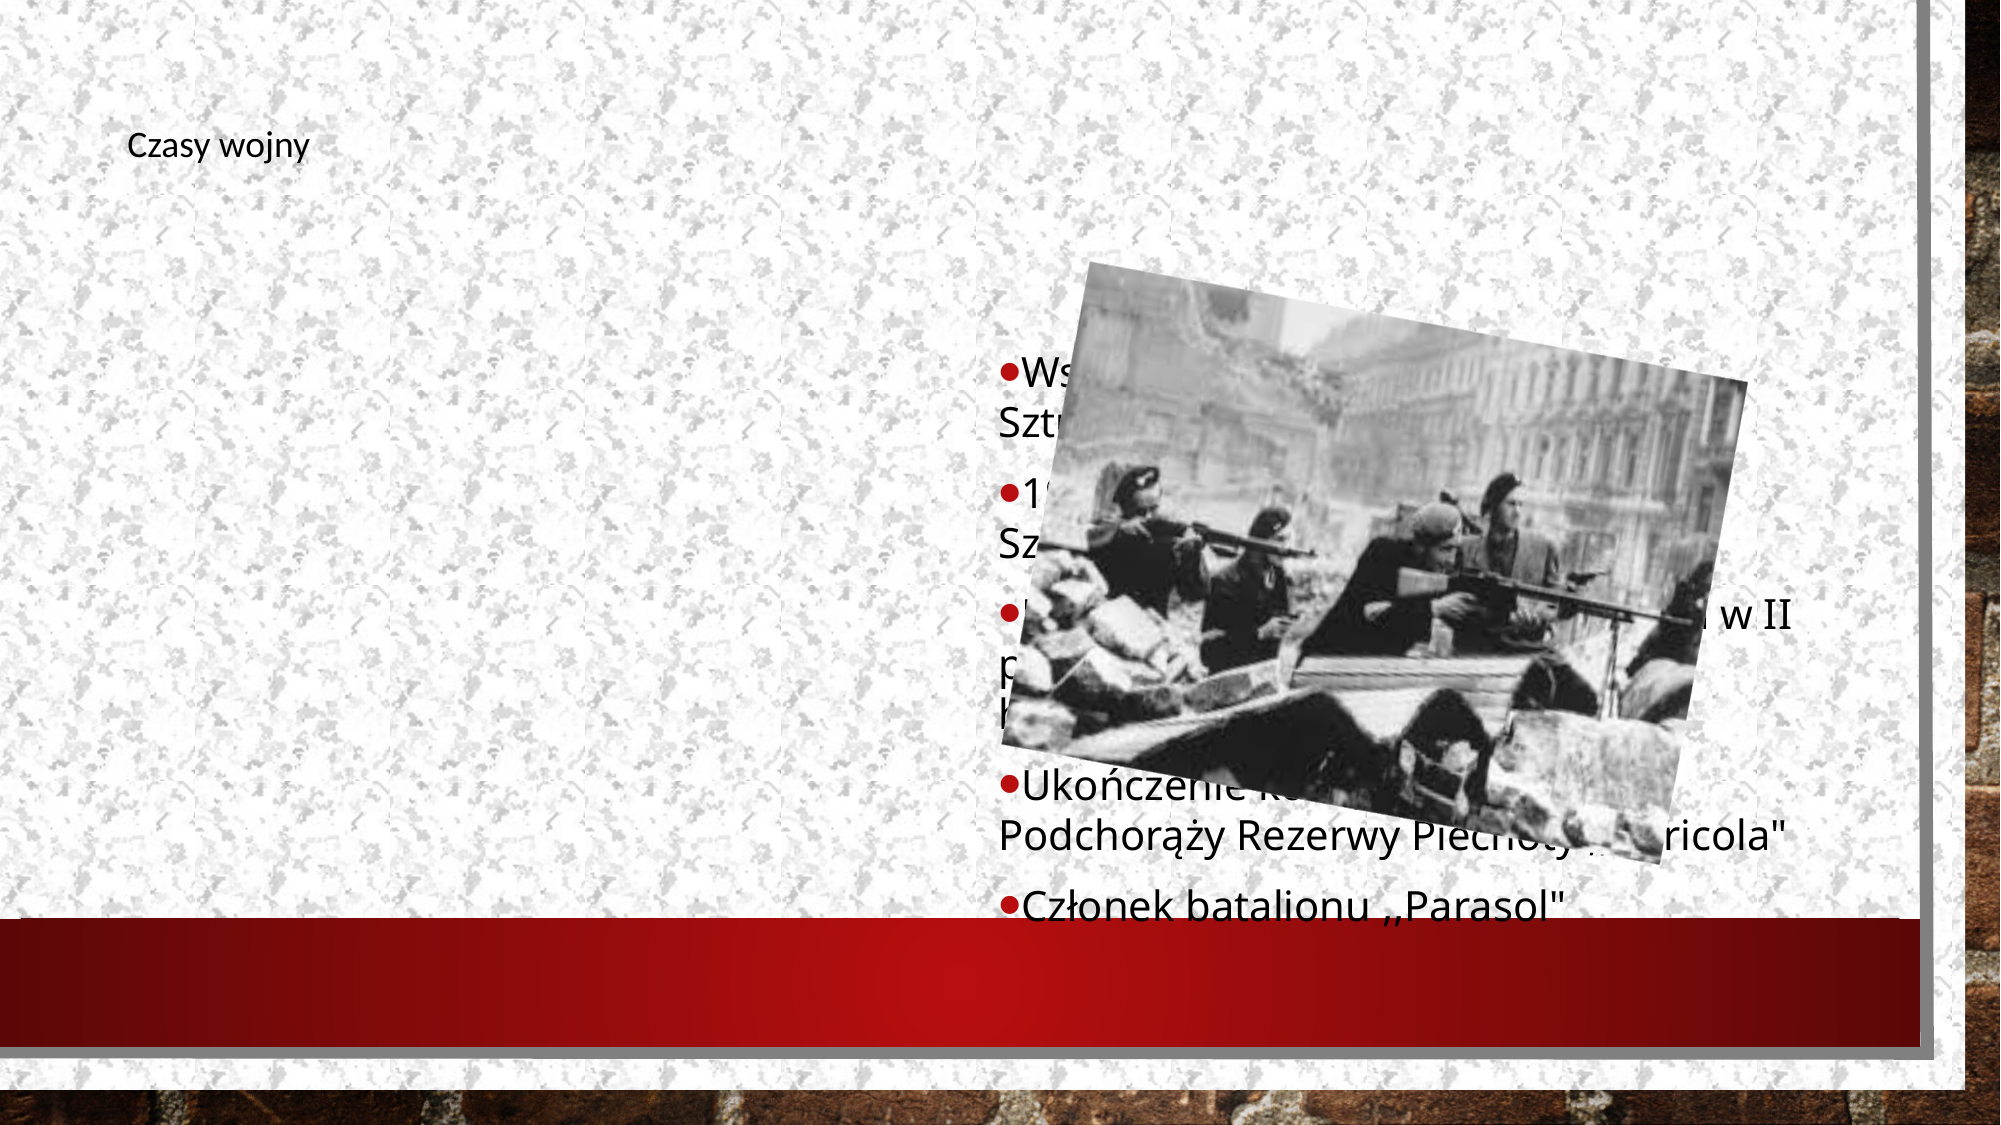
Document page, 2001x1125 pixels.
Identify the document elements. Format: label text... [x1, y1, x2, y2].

title Czasy wojny [112, 112, 1818, 303]
picture [0, 0, 1919, 919]
list Wstąpienie do Harcerskich Grup Szturmowych 1943r. przystąpienie do Grup Szturmowych Szarych Szeregów Lipiec 1943r. rola starszego strzelca w II plutonie ,,Alek" 2. kompanii ,,Rudy" batalionu ,,Zośka" AK Ukończenie konspiracyjnej Szkoły Podchorąży Rezerwy Piechoty ,,Agricola" Członek batalionu ,,Parasol" [983, 338, 1818, 882]
picture [0, 0, 2000, 1125]
